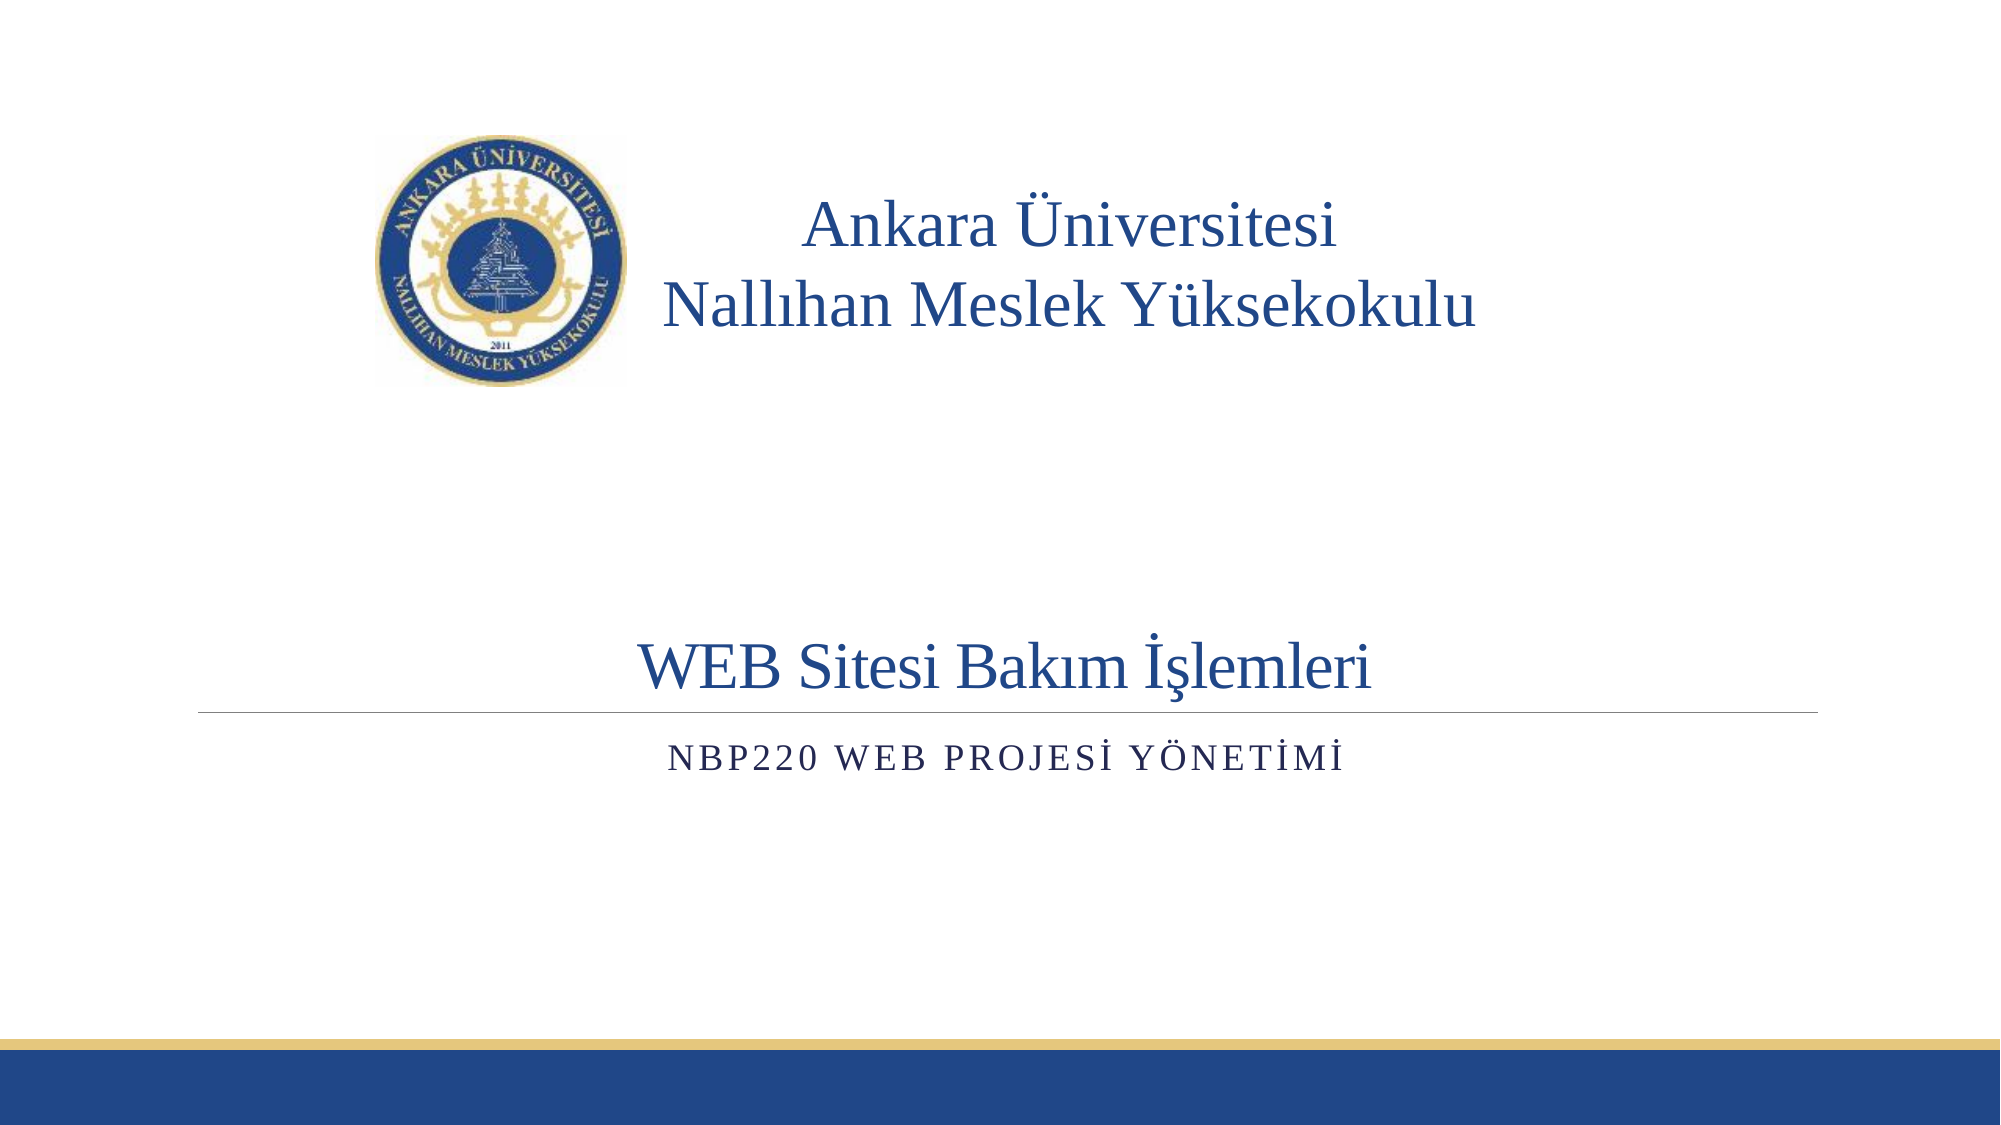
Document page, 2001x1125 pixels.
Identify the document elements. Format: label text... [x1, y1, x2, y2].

subtitle Nbp220 web projesi yönetimi [180, 730, 1831, 919]
title WEB Sitesi Bakım İşlemleri [180, 124, 1830, 710]
